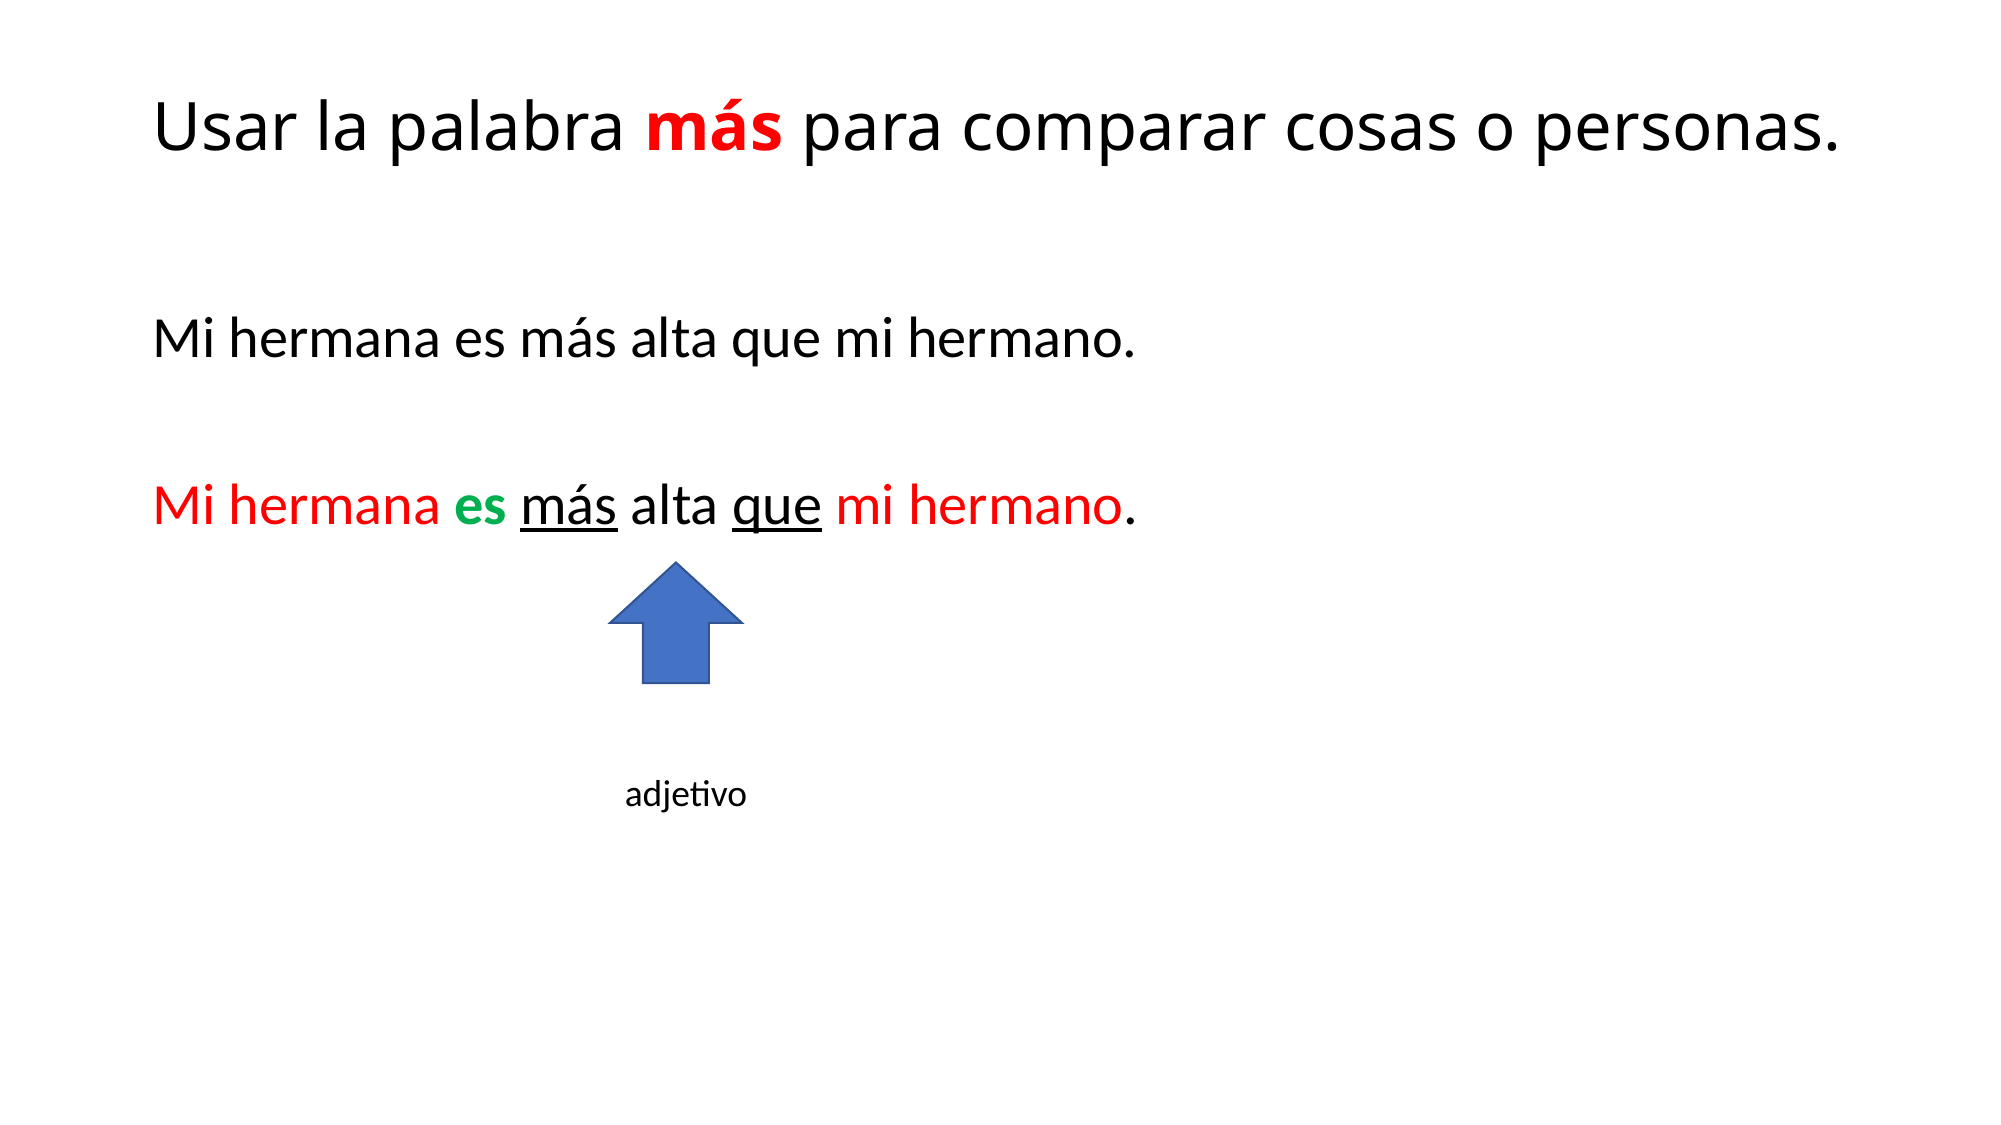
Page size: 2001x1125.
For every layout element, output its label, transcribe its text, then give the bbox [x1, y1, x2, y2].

text_box adjetivo [610, 761, 764, 822]
list Mi hermana es más alta que mi hermano. Mi hermana es más alta que mi hermano. [137, 299, 1863, 1014]
text_box [607, 561, 745, 685]
title Usar la palabra más para comparar cosas o personas. [137, 59, 1863, 278]
